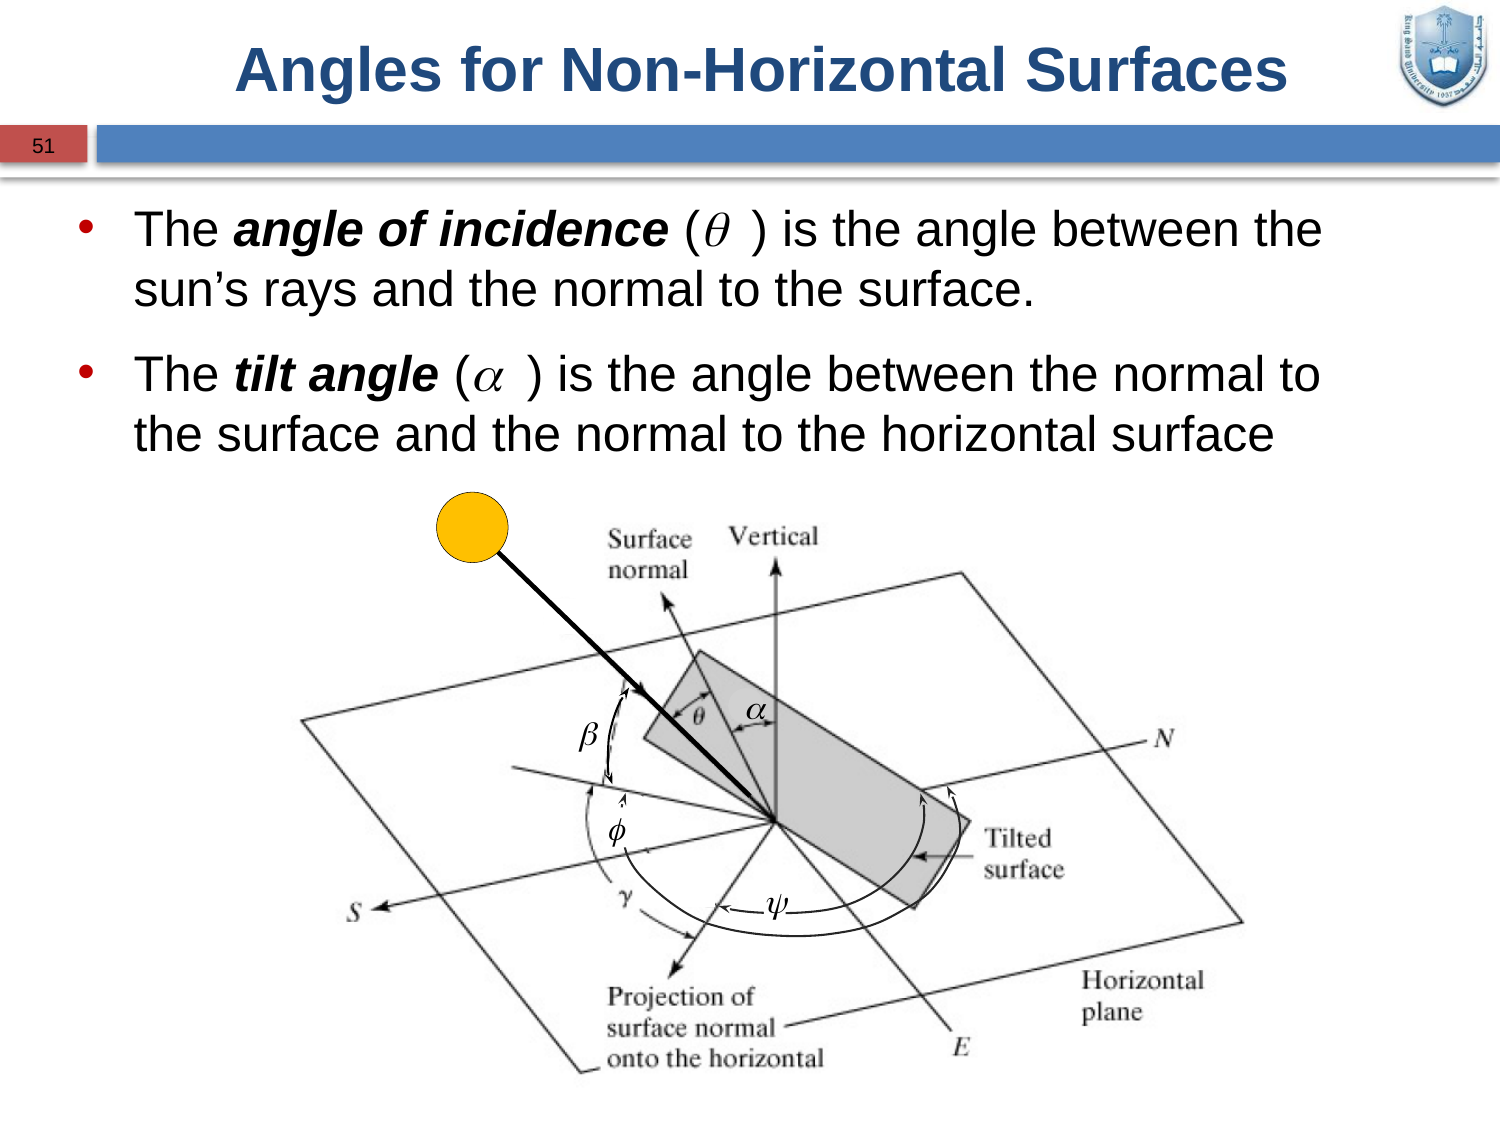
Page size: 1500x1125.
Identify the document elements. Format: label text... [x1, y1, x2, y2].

text_box The angle of incidence (q ) is the angle between the sun’s rays and the normal to the surface. The tilt angle (a ) is the angle between the normal to the surface and the normal to the horizontal surface [62, 188, 1388, 469]
slide_number 51 [0, 125, 88, 166]
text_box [232, 491, 1268, 1101]
picture [1387, 0, 1500, 113]
text_box Angles for Non-Horizontal Surfaces [162, 21, 1363, 112]
